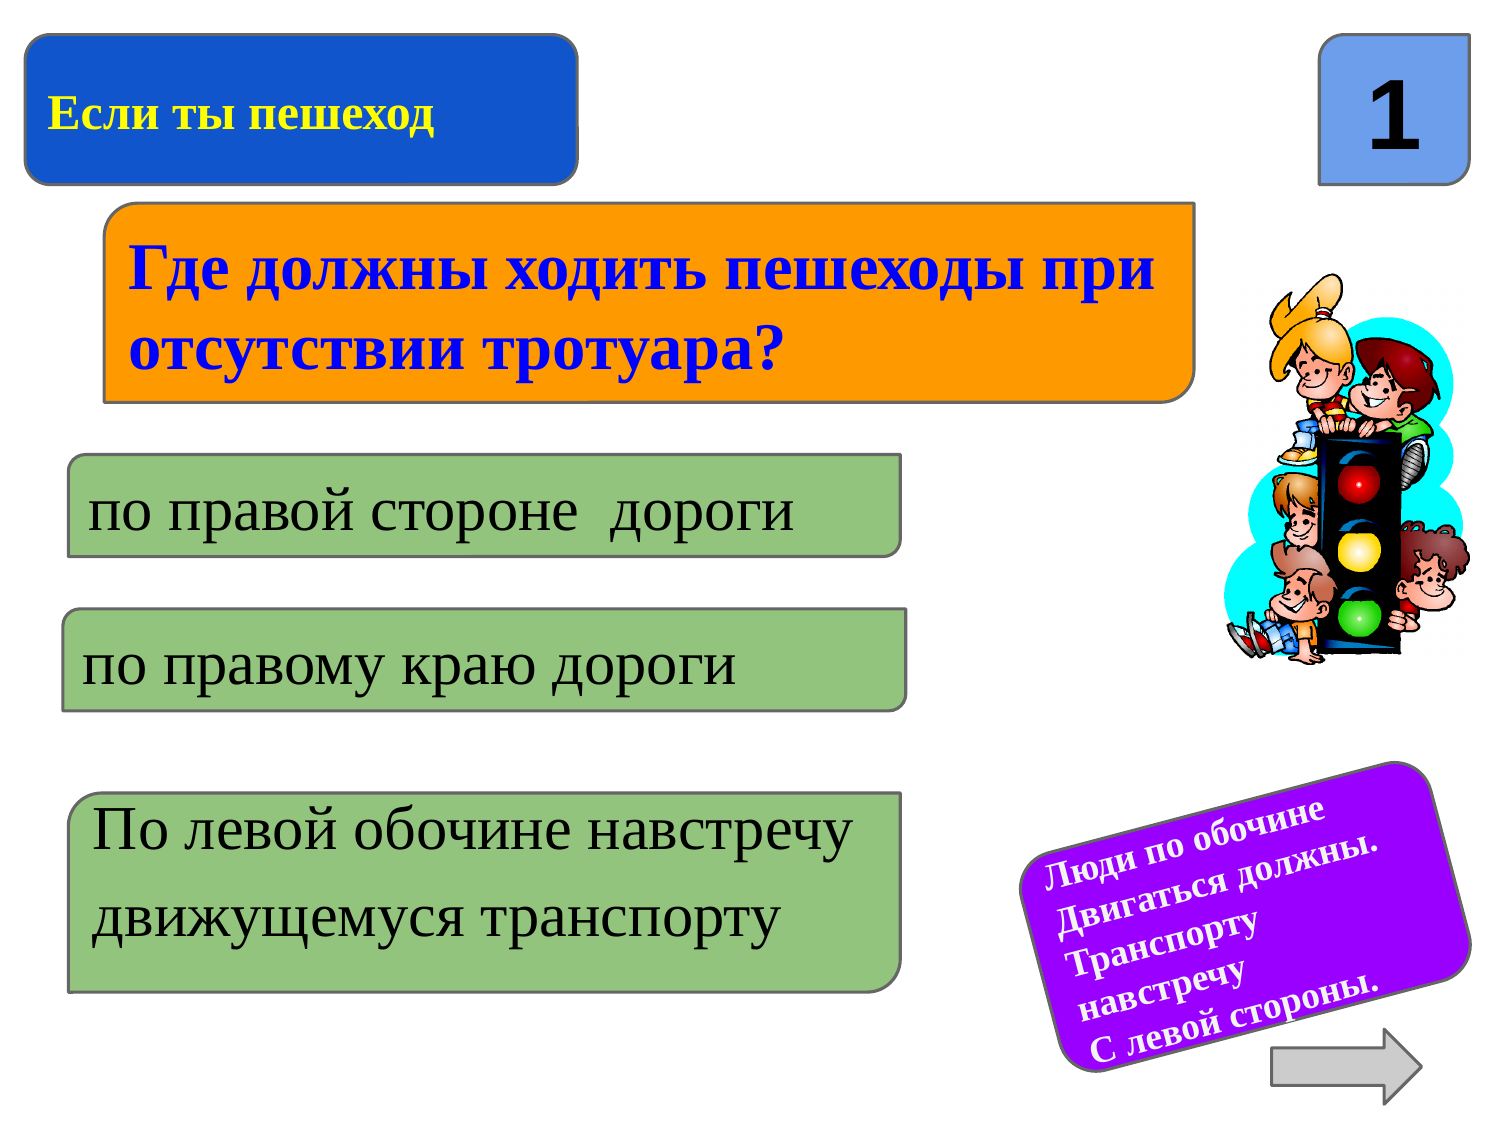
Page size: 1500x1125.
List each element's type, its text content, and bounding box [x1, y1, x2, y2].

text_box 1 [1319, 34, 1470, 185]
text_box по правой стороне дороги [68, 454, 901, 557]
text_box По левой обочине навстречу движущемуся транспорту [68, 792, 901, 993]
text_box по правому краю дороги [62, 608, 906, 711]
picture [1223, 273, 1470, 665]
text_box Где должны ходить пешеходы при отсутствии тротуара? [104, 203, 1195, 403]
text_box Люди по обочине Двигаться должны. Транспорту навстречу С левой стороны. [1020, 762, 1471, 1072]
text_box Если ты пешеход [25, 34, 578, 185]
text_box [1271, 1029, 1422, 1105]
